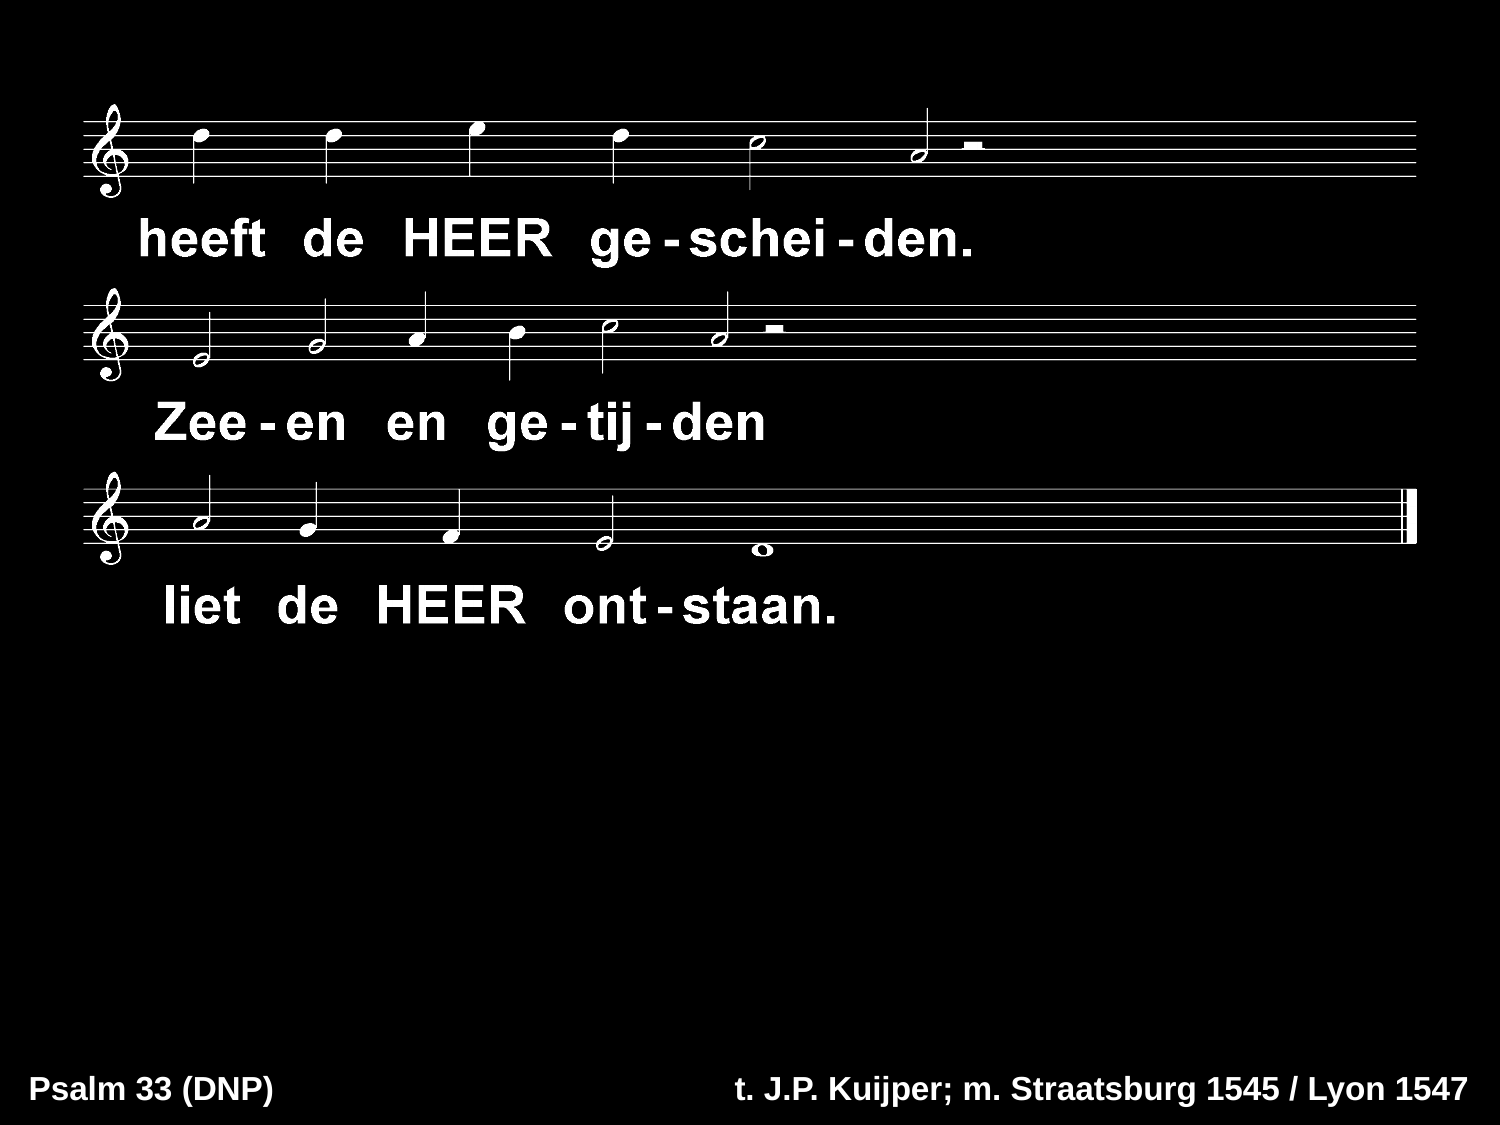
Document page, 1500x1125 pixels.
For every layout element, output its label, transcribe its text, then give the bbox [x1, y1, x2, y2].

picture [83, 103, 1417, 624]
text_box Psalm 33 (DNP) t. J.P. Kuijper; m. Straatsburg 1545 / Lyon 1547 [13, 1059, 1495, 1115]
